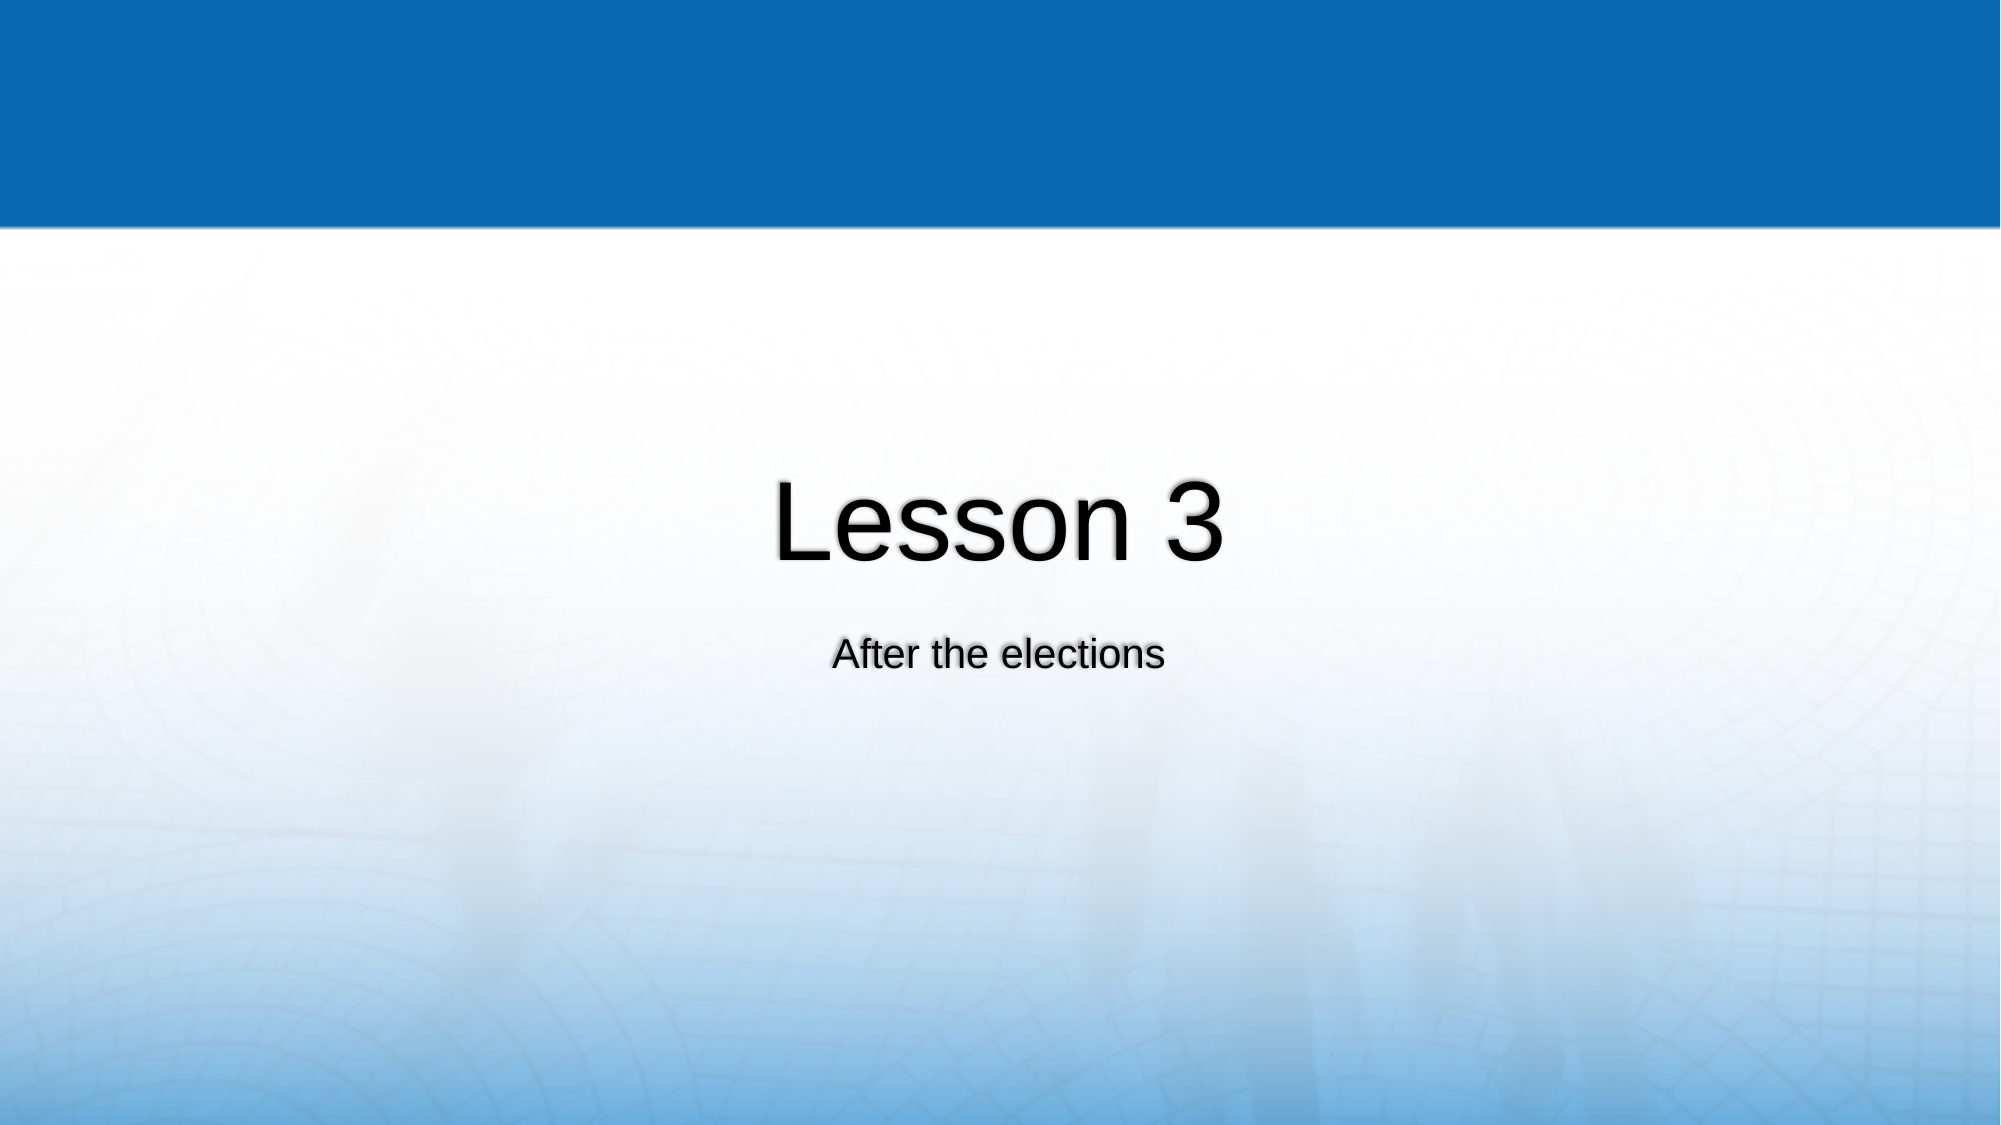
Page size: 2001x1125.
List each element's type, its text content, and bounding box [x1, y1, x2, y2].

picture [0, 0, 2001, 1125]
title Lesson 3 [224, 290, 1774, 591]
subtitle After the elections [224, 619, 1774, 792]
